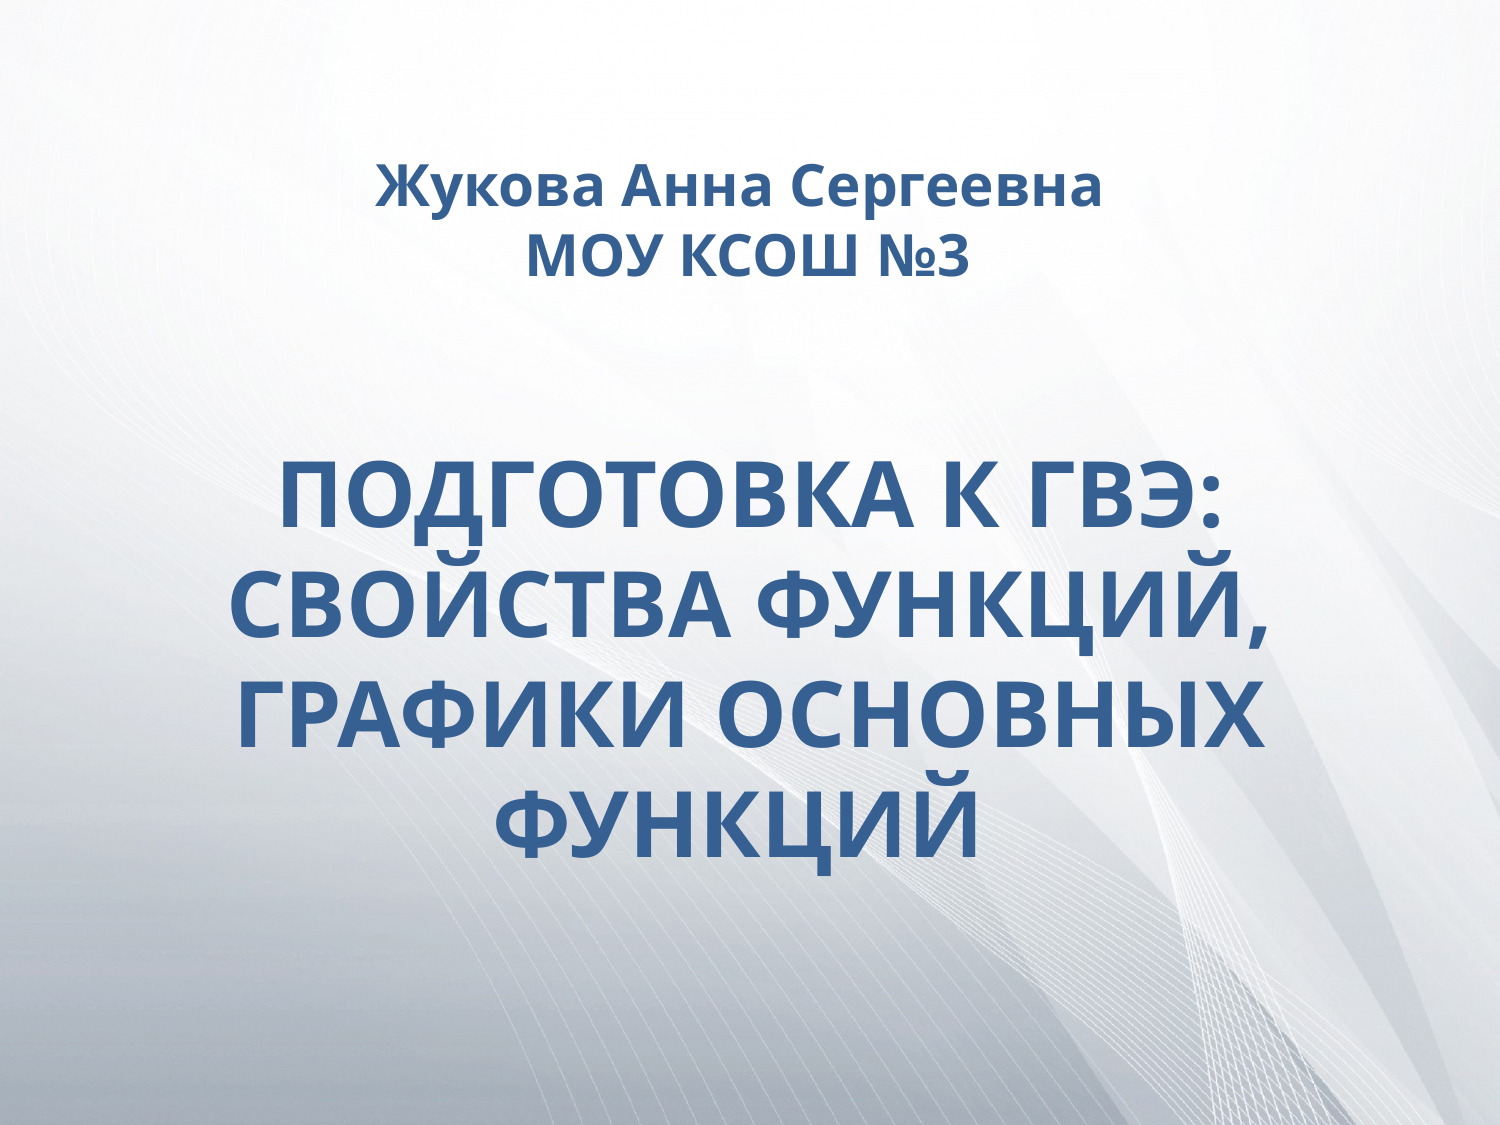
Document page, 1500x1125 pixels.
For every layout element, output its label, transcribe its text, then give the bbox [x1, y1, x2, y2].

picture [0, 0, 1500, 1125]
subtitle Жукова Анна Сергеевна МОУ КСОШ №3 [222, 140, 1273, 329]
title ПОДГОТОВКА К ГВЭ: СВОЙСТВА ФУНКЦИЙ, ГРАФИКИ ОСНОВНЫХ ФУНКЦИЙ [112, 433, 1388, 879]
